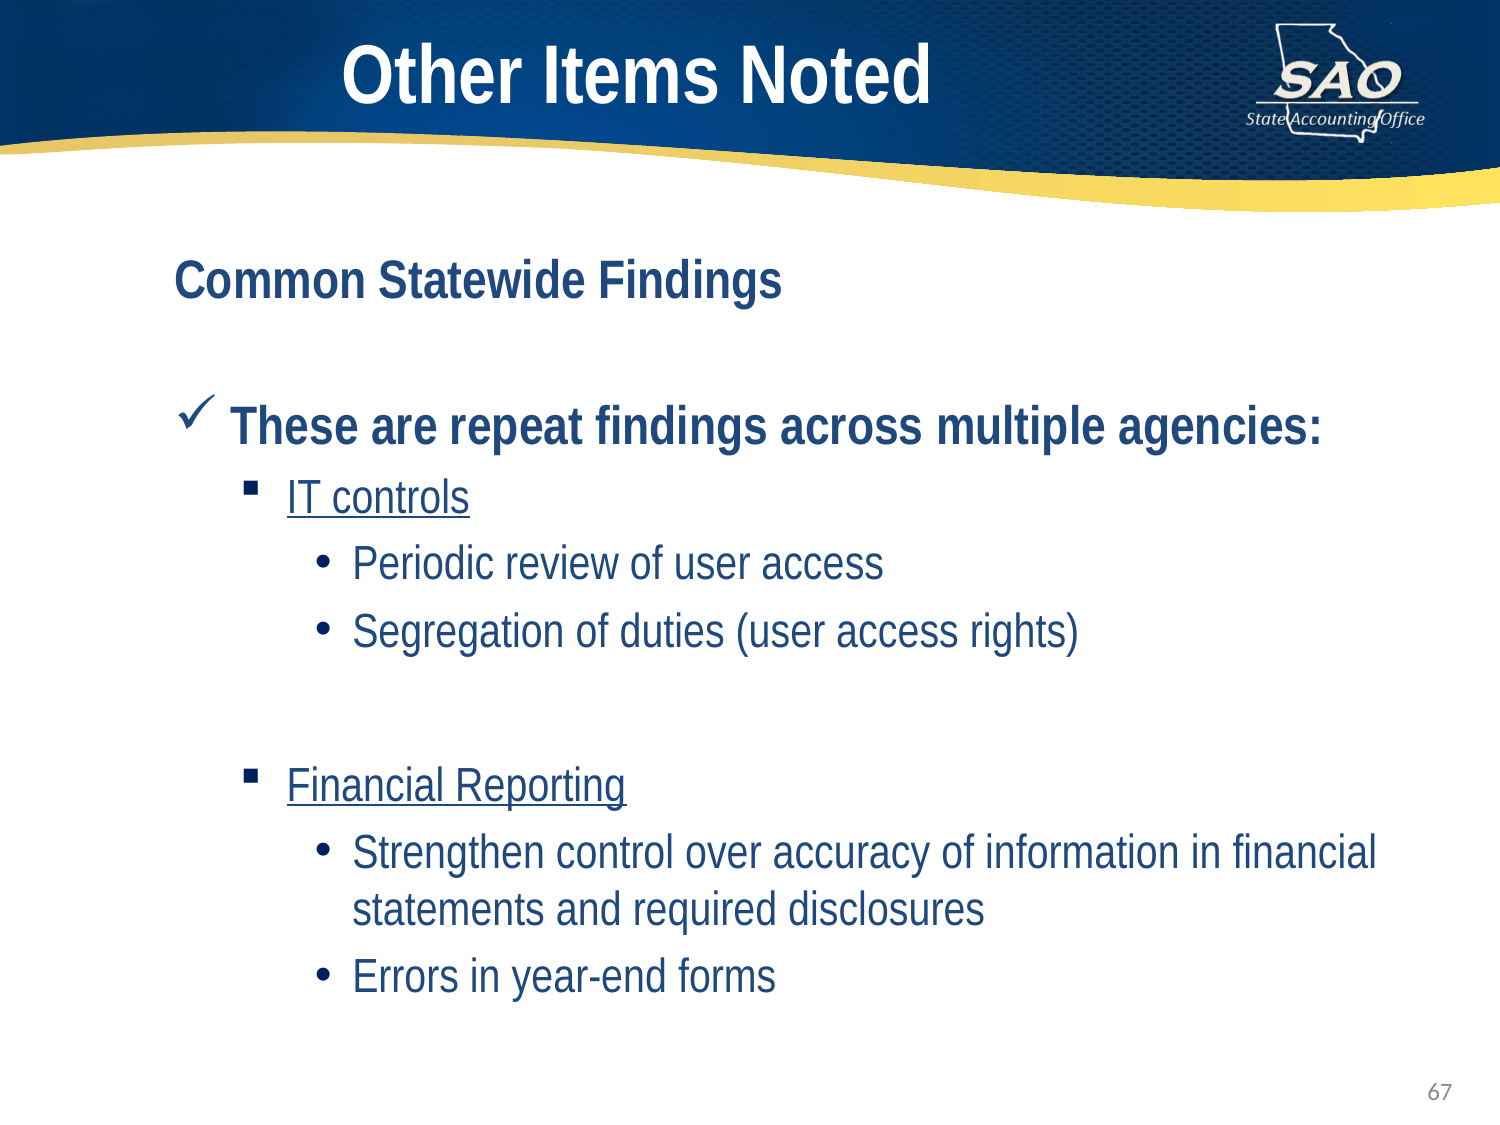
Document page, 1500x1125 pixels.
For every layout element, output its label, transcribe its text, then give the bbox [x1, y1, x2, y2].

title Other Items Noted [112, 12, 1163, 150]
text_box 67 [1412, 1067, 1500, 1125]
picture [0, 0, 1500, 180]
list Common Statewide Findings These are repeat findings across multiple agencies: IT controls Periodic review of user access Segregation of duties (user access rights) Financial Reporting Strengthen control over accuracy of information in financial statements and required disclosures Errors in year-end forms [150, 237, 1450, 1075]
